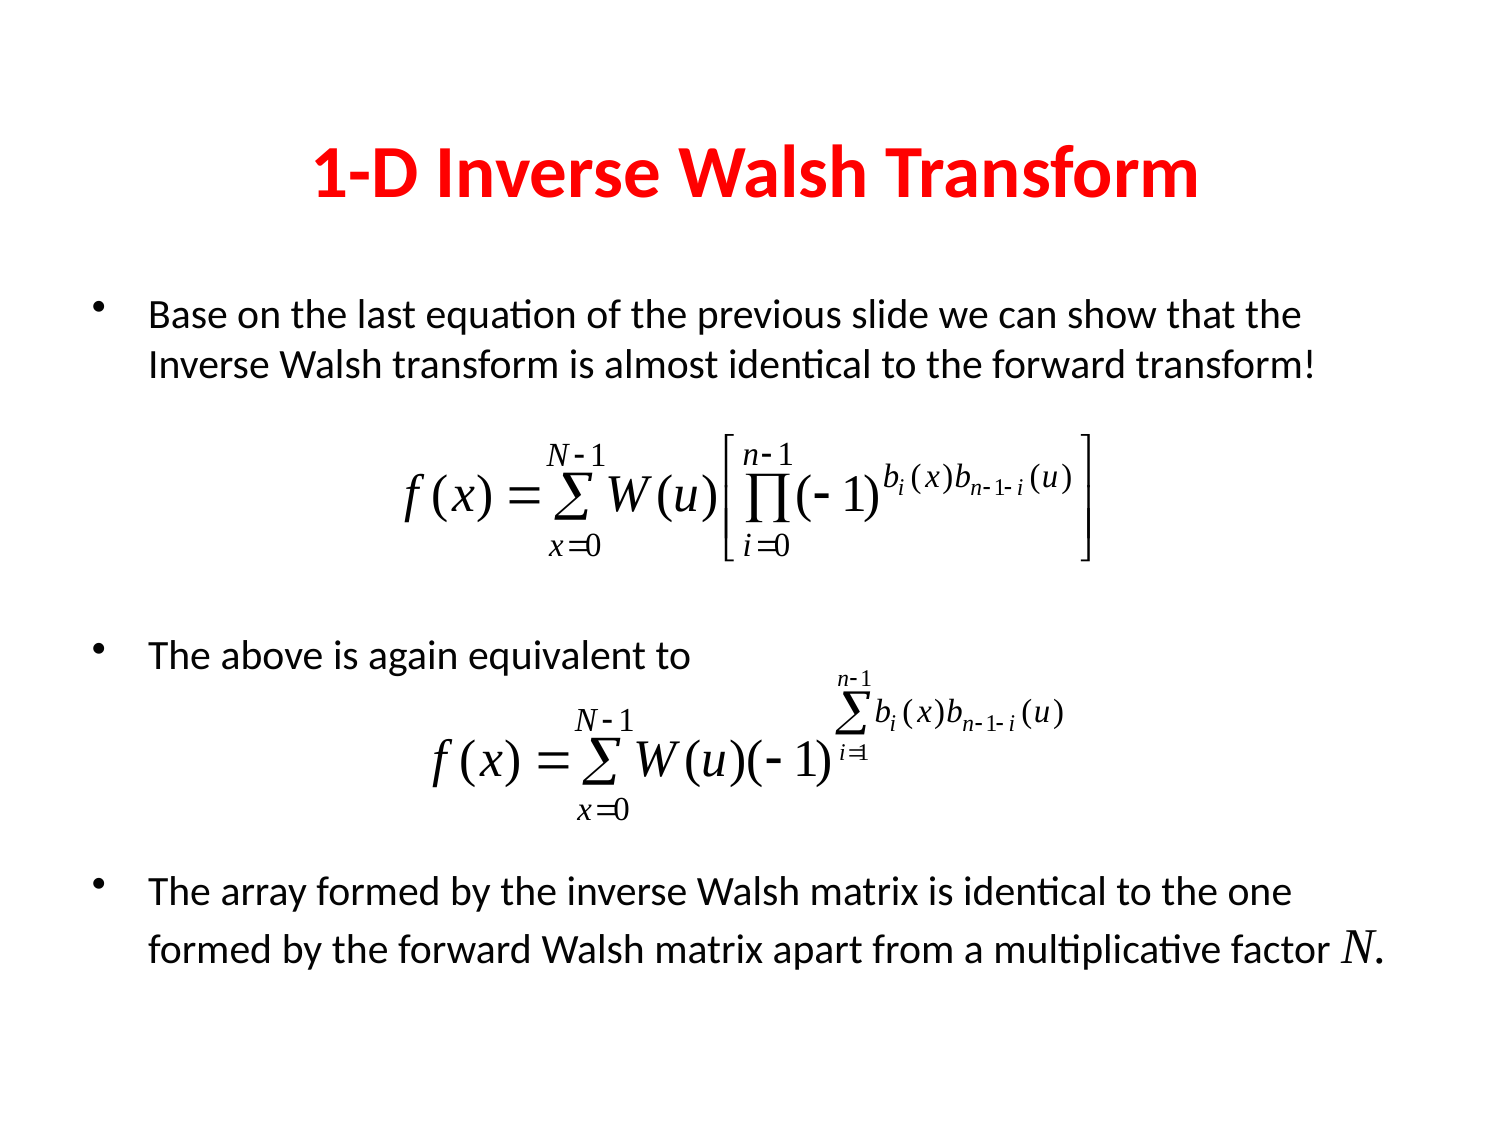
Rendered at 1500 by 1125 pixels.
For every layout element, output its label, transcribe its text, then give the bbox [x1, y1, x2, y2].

list Base on the last equation of the previous slide we can show that the Inverse Walsh transform is almost identical to the forward transform! The above is again equivalent to The array formed by the inverse Walsh matrix is identical to the one formed by the forward Walsh matrix apart from a multiplicative factor N. [76, 278, 1424, 1011]
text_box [386, 424, 1110, 575]
text_box 1-D Inverse Walsh Transform [137, 115, 1375, 221]
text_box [414, 656, 1082, 835]
